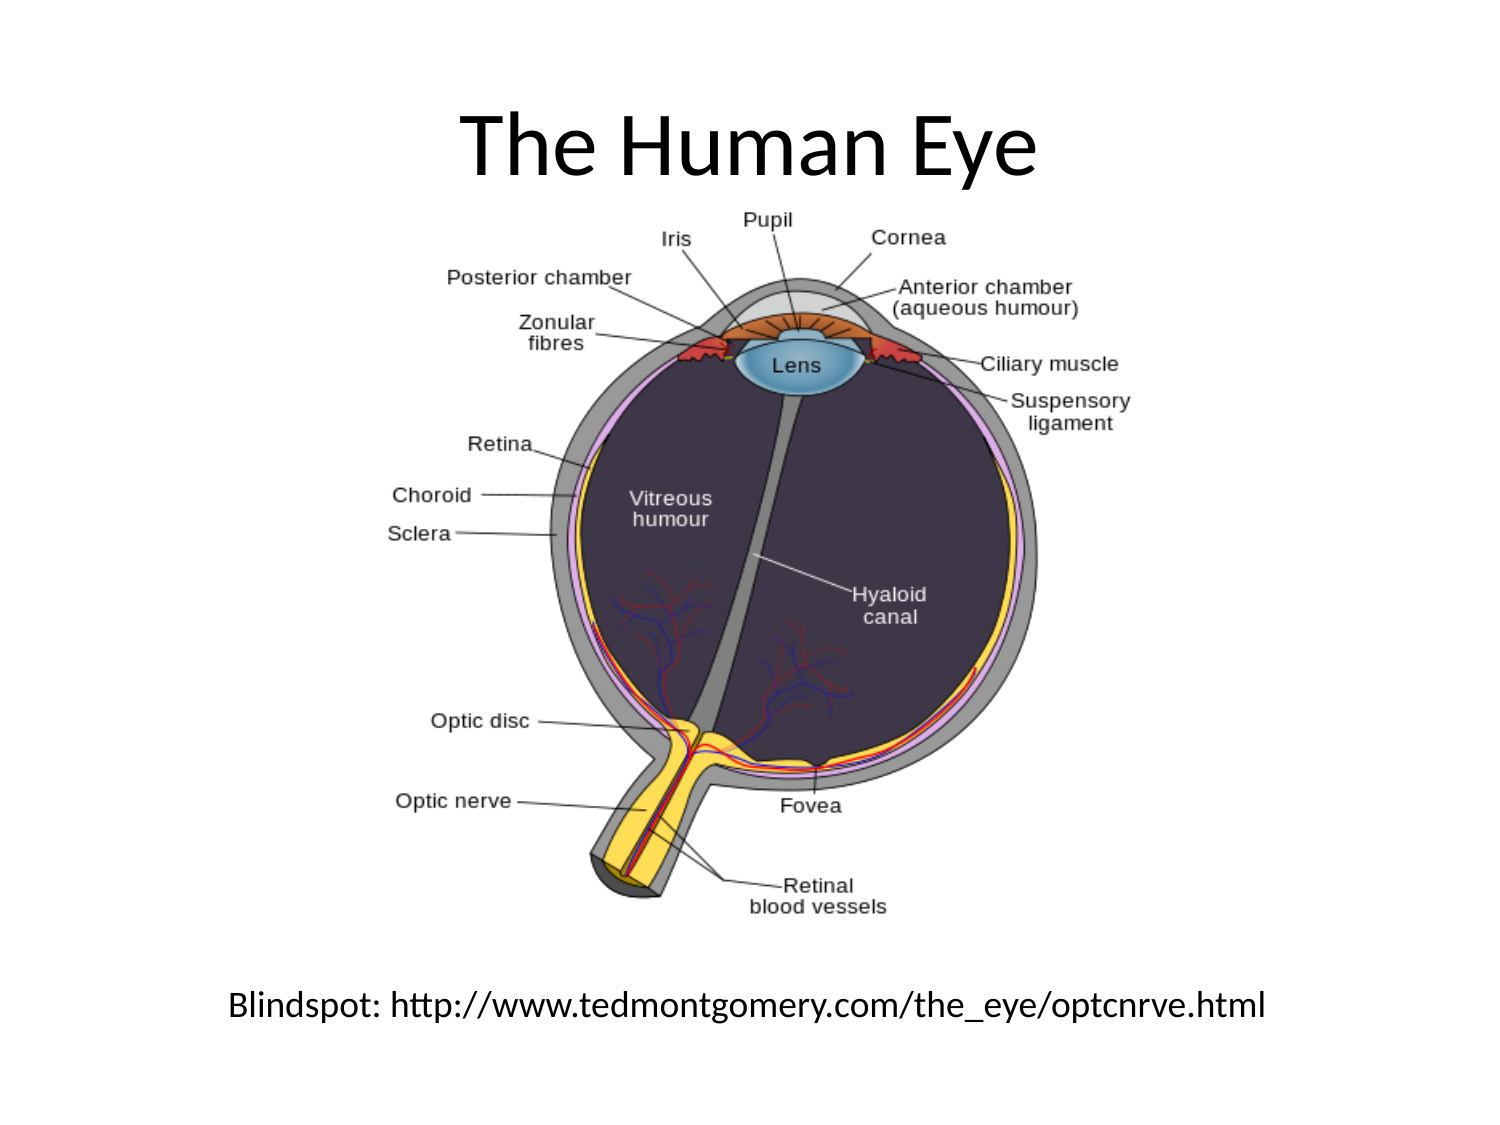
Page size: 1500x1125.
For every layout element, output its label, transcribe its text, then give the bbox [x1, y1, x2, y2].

picture [346, 146, 1160, 973]
text_box Blindspot: http://www.tedmontgomery.com/the_eye/optcnrve.html [213, 972, 1298, 1078]
title The Human Eye [75, 45, 1425, 233]
